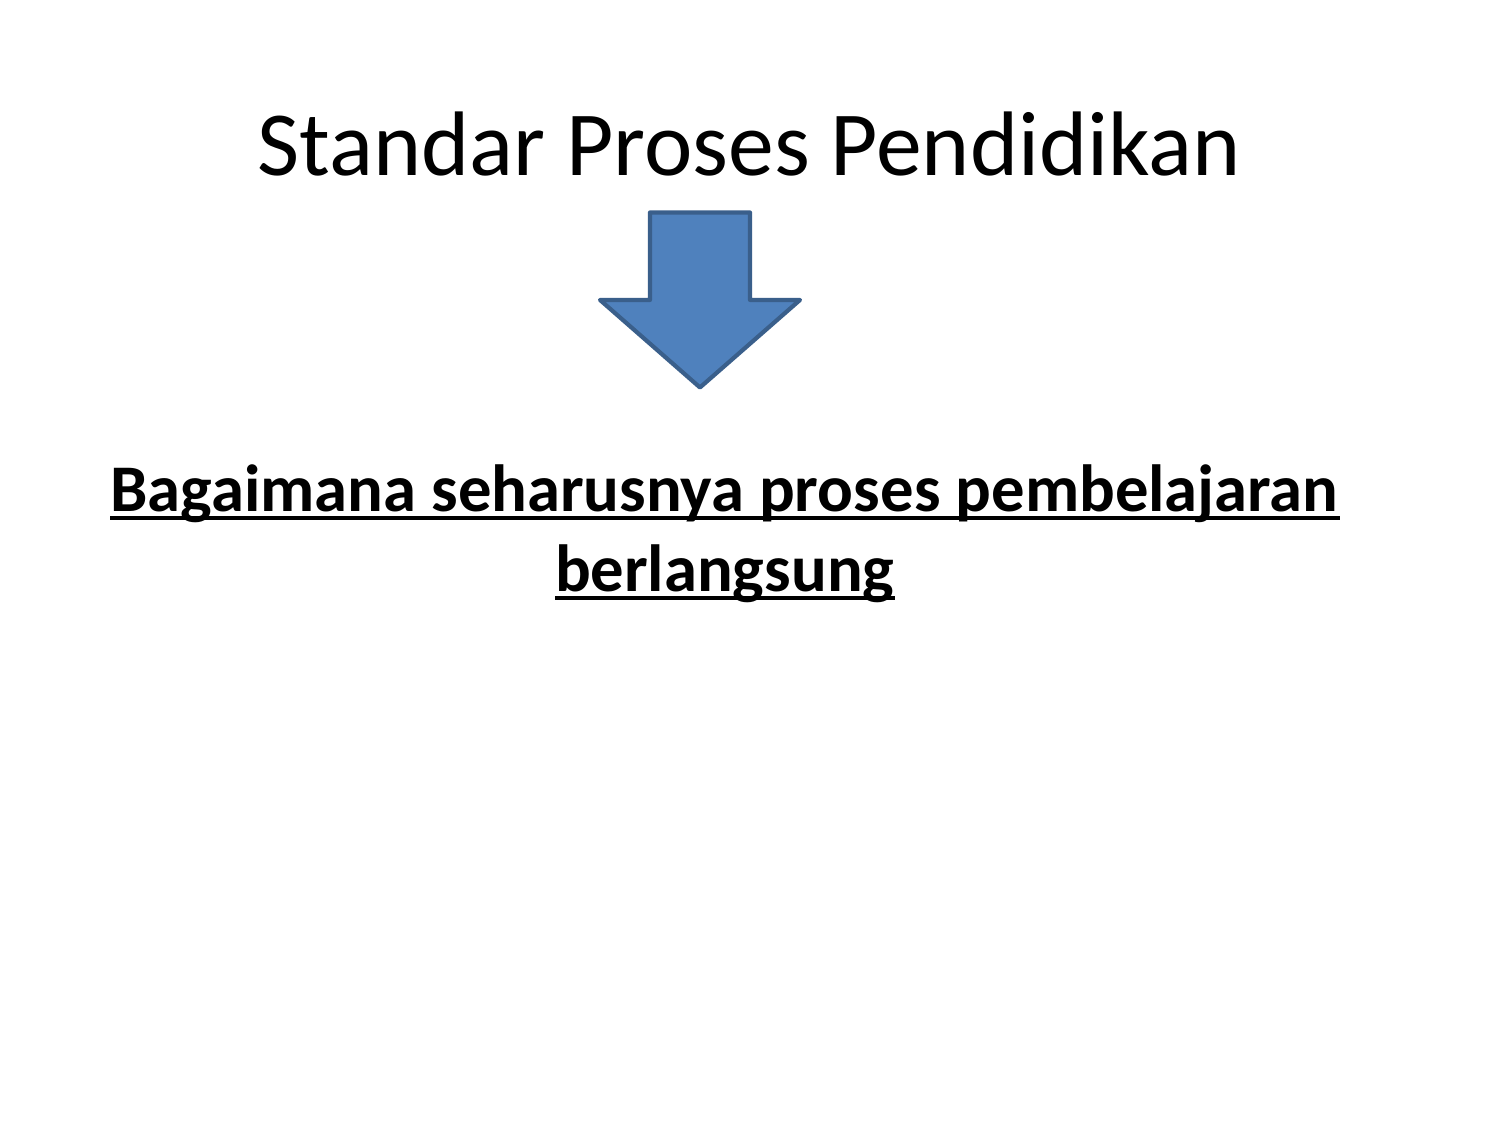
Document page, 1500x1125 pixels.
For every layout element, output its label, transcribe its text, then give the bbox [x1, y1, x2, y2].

text_box Bagaimana seharusnya proses pembelajaran berlangsung [0, 437, 1450, 613]
title Standar Proses Pendidikan [75, 45, 1425, 233]
text_box [598, 210, 802, 390]
